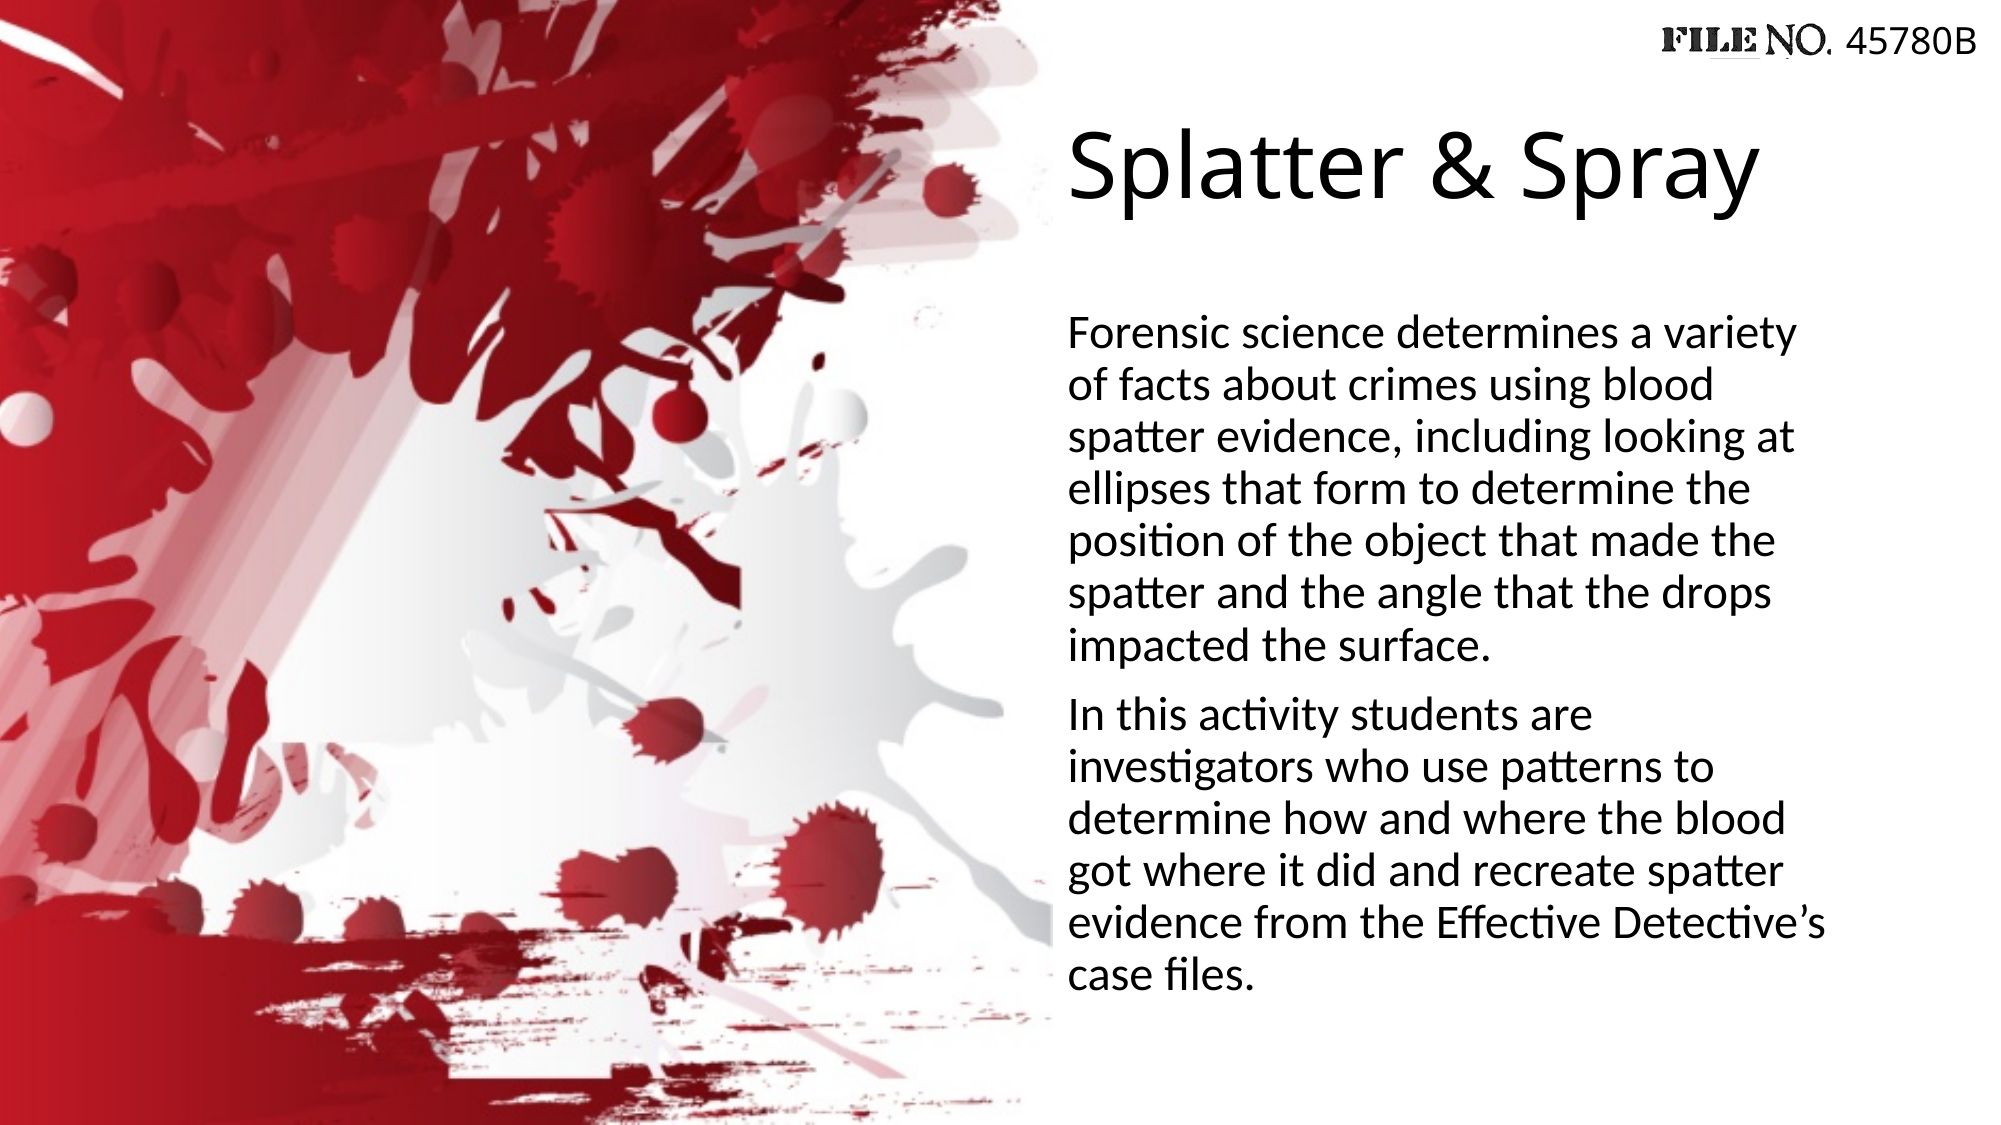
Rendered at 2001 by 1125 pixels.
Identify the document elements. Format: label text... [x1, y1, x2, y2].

picture [0, 0, 1053, 1125]
list Forensic science determines a variety of facts about crimes using blood spatter evidence, including looking at ellipses that form to determine the position of the object that made the spatter and the angle that the drops impacted the surface. In this activity students are investigators who use patterns to determine how and where the blood got where it did and recreate spatter evidence from the Effective Detective’s case files. [1053, 299, 1863, 1014]
title Splatter & Spray [1053, 59, 1863, 278]
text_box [1660, 9, 2000, 73]
